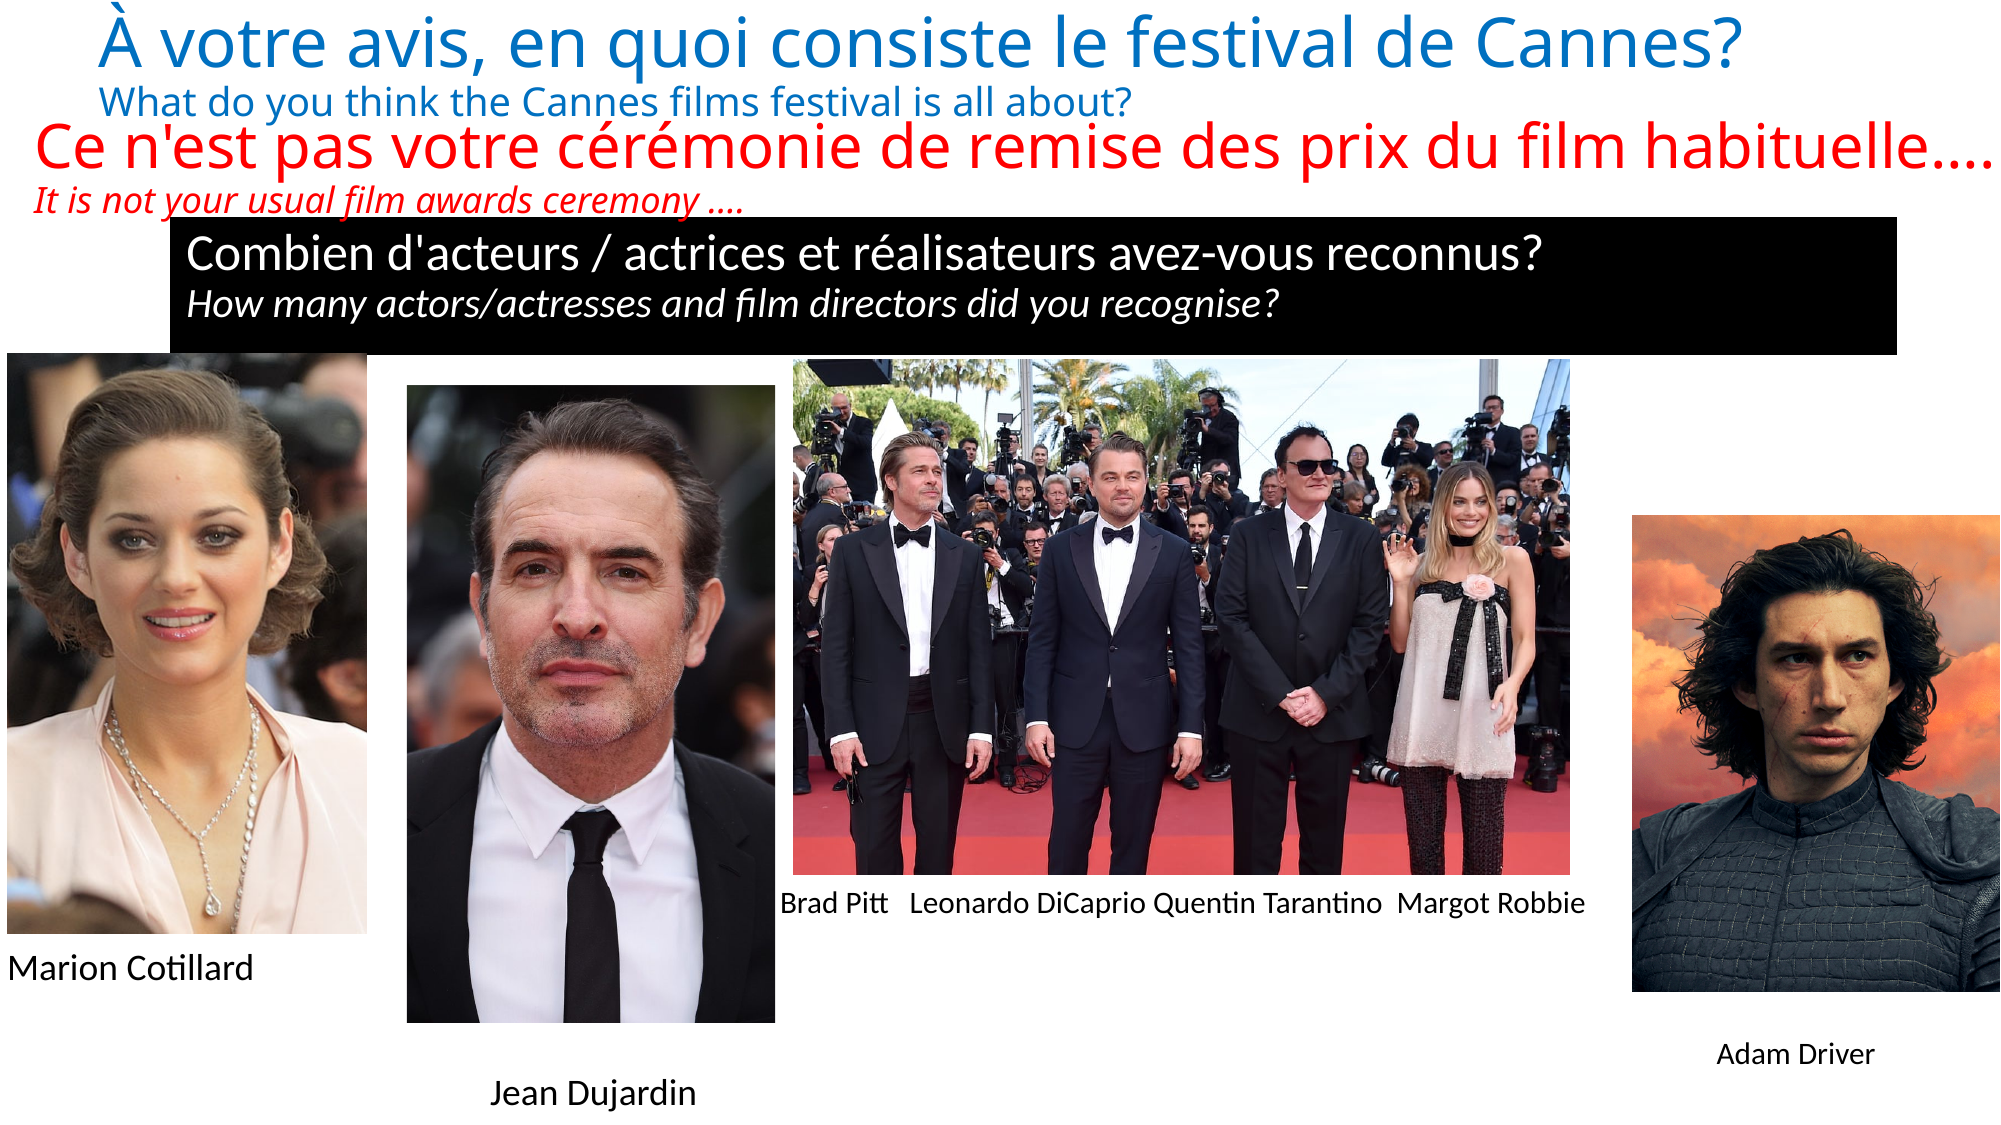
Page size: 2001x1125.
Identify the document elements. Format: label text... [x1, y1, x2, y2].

text_box Ce n'est pas votre cérémonie de remise des prix du film habituelle…. It is not your usual film awards ceremony …. [19, 102, 2000, 235]
picture [1632, 515, 2000, 992]
picture [793, 359, 1570, 875]
picture [7, 353, 368, 934]
text_box Marion Cotillard [0, 936, 321, 996]
list Combien d'acteurs / actrices et réalisateurs avez-vous reconnus? How many actors/actresses and film directors did you recognise? [170, 235, 1897, 355]
text_box Jean Dujardin [475, 1060, 804, 1121]
picture [406, 385, 776, 1023]
title À votre avis, en quoi consiste le festival de Cannes? What do you think the Cannes films festival is all about? [83, 0, 2000, 102]
text_box Adam Driver [1701, 1026, 1898, 1079]
text_box Brad Pitt Leonardo DiCaprio Quentin Tarantino Margot Robbie [776, 874, 1632, 928]
